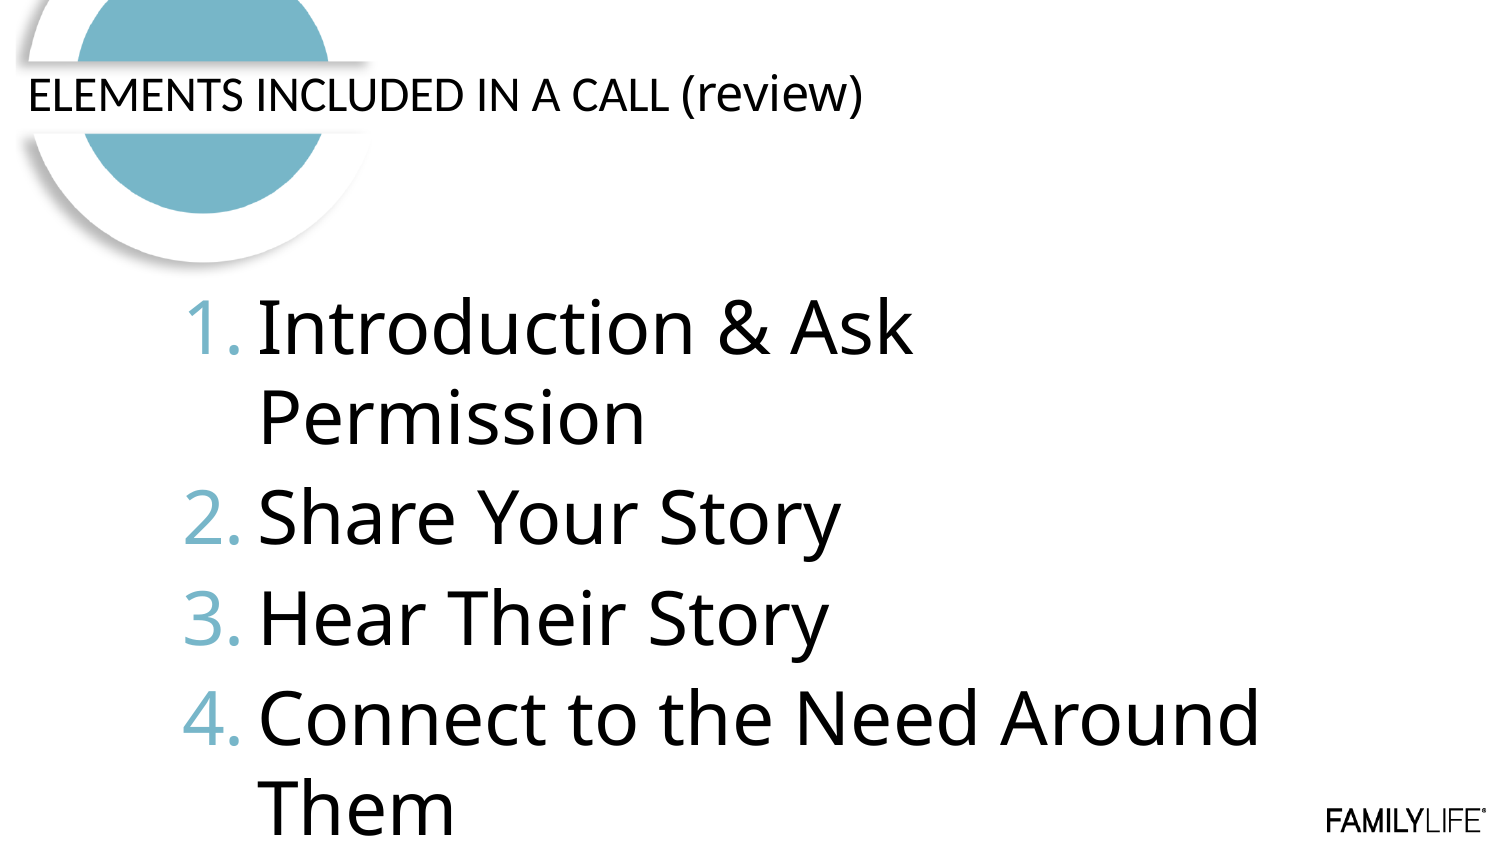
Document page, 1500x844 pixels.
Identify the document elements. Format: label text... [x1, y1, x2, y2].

picture [0, 0, 1500, 844]
list ELEMENTS INCLUDED IN A CALL (review) [12, 53, 938, 142]
list Introduction & Ask Permission Share Your Story Hear Their Story Connect to the Need Around Them ASK [167, 271, 1333, 844]
